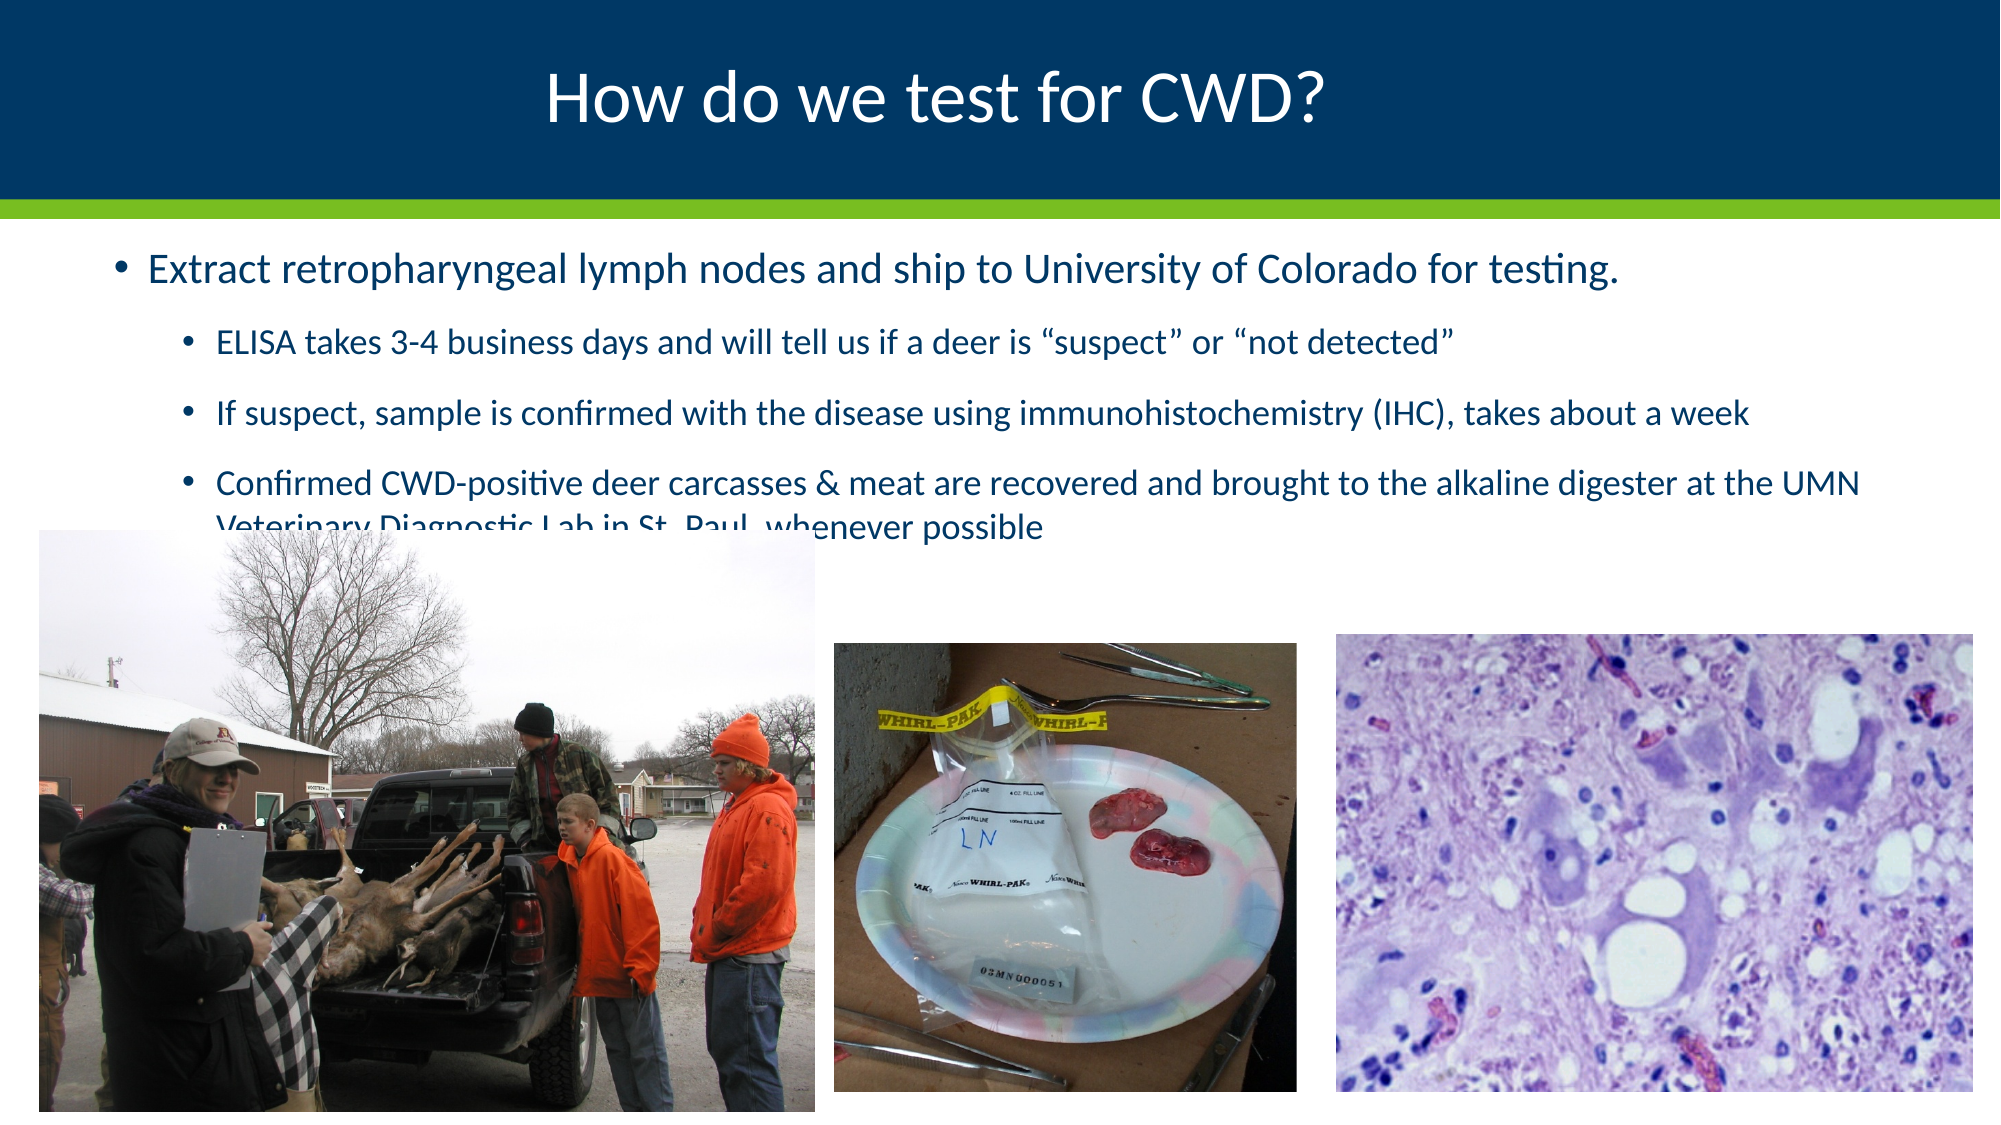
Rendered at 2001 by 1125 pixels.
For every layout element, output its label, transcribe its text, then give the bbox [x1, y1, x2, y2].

picture [833, 642, 1297, 1092]
list Extract retropharyngeal lymph nodes and ship to University of Colorado for testing. ELISA takes 3-4 business days and will tell us if a deer is “suspect” or “not detected” If suspect, sample is confirmed with the disease using immunohistochemistry (IHC), takes about a week Confirmed CWD-positive deer carcasses & meat are recovered and brought to the alkaline digester at the UMN Veterinary Diagnostic Lab in St. Paul, whenever possible [98, 232, 1934, 558]
picture [1336, 634, 1974, 1092]
picture [39, 530, 815, 1113]
title How do we test for CWD? [300, 4, 1575, 193]
